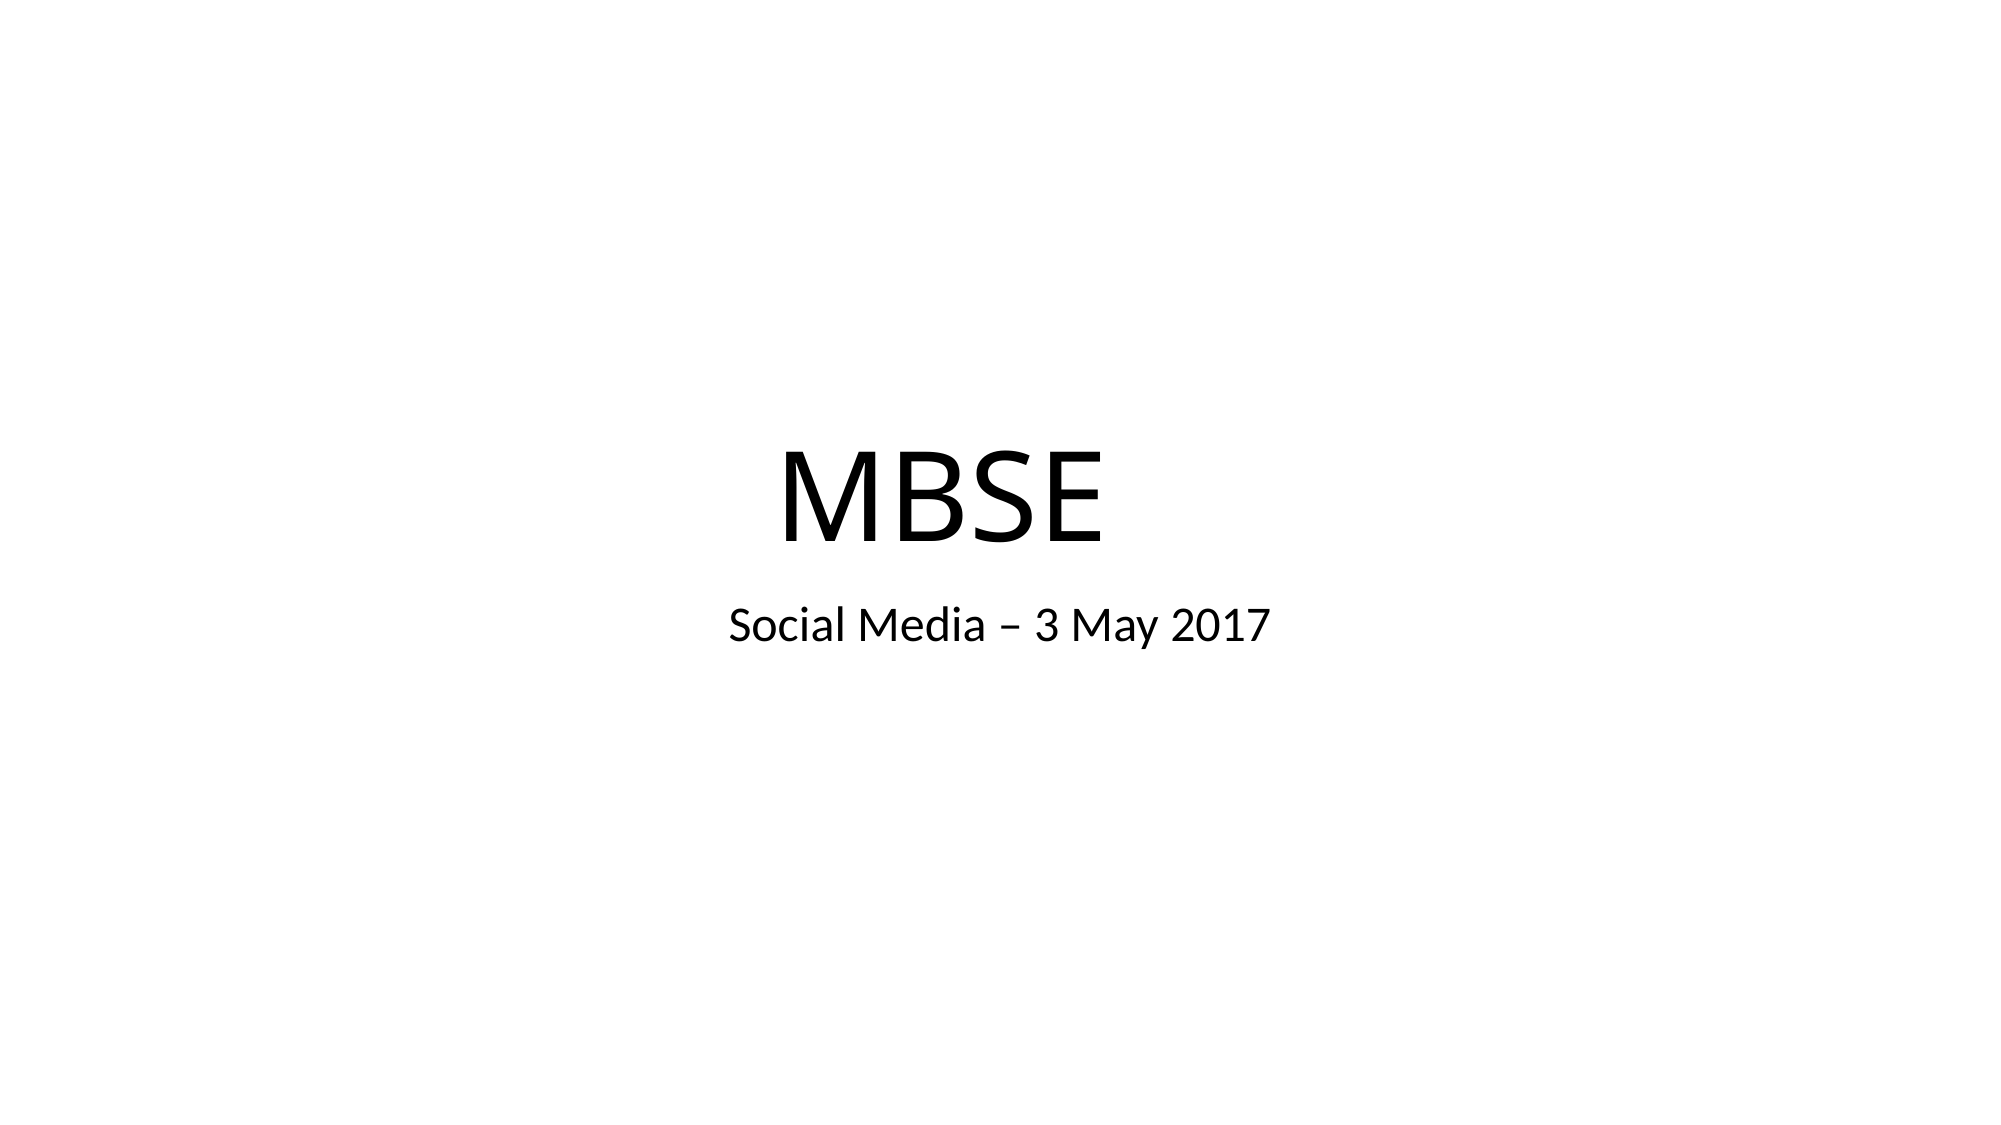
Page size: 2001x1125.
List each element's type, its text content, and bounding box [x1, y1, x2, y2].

title MBSE [249, 184, 1750, 576]
subtitle Social Media – 3 May 2017 [249, 590, 1750, 863]
